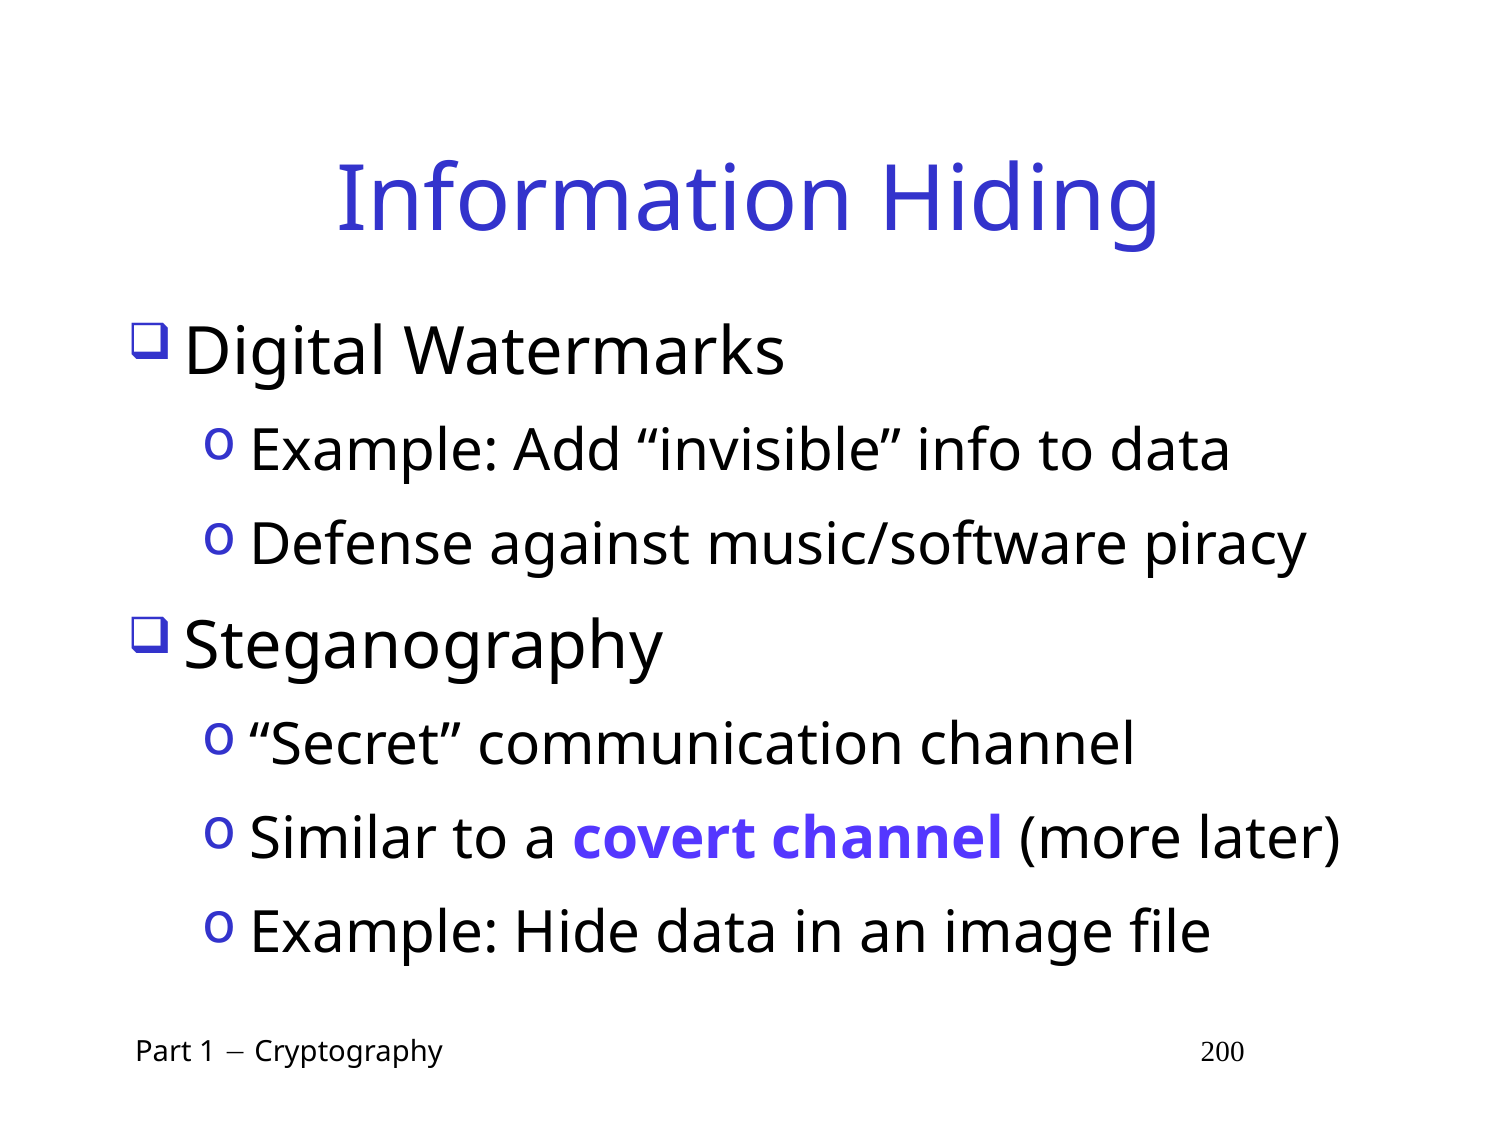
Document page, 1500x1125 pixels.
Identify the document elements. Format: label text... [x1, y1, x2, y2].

footer Part 1  Cryptography 200 [112, 1024, 1401, 1101]
list Digital Watermarks Example: Add “invisible” info to data Defense against music/software piracy Steganography “Secret” communication channel Similar to a covert channel (more later) Example: Hide data in an image file [112, 299, 1388, 976]
title Information Hiding [112, 99, 1388, 288]
